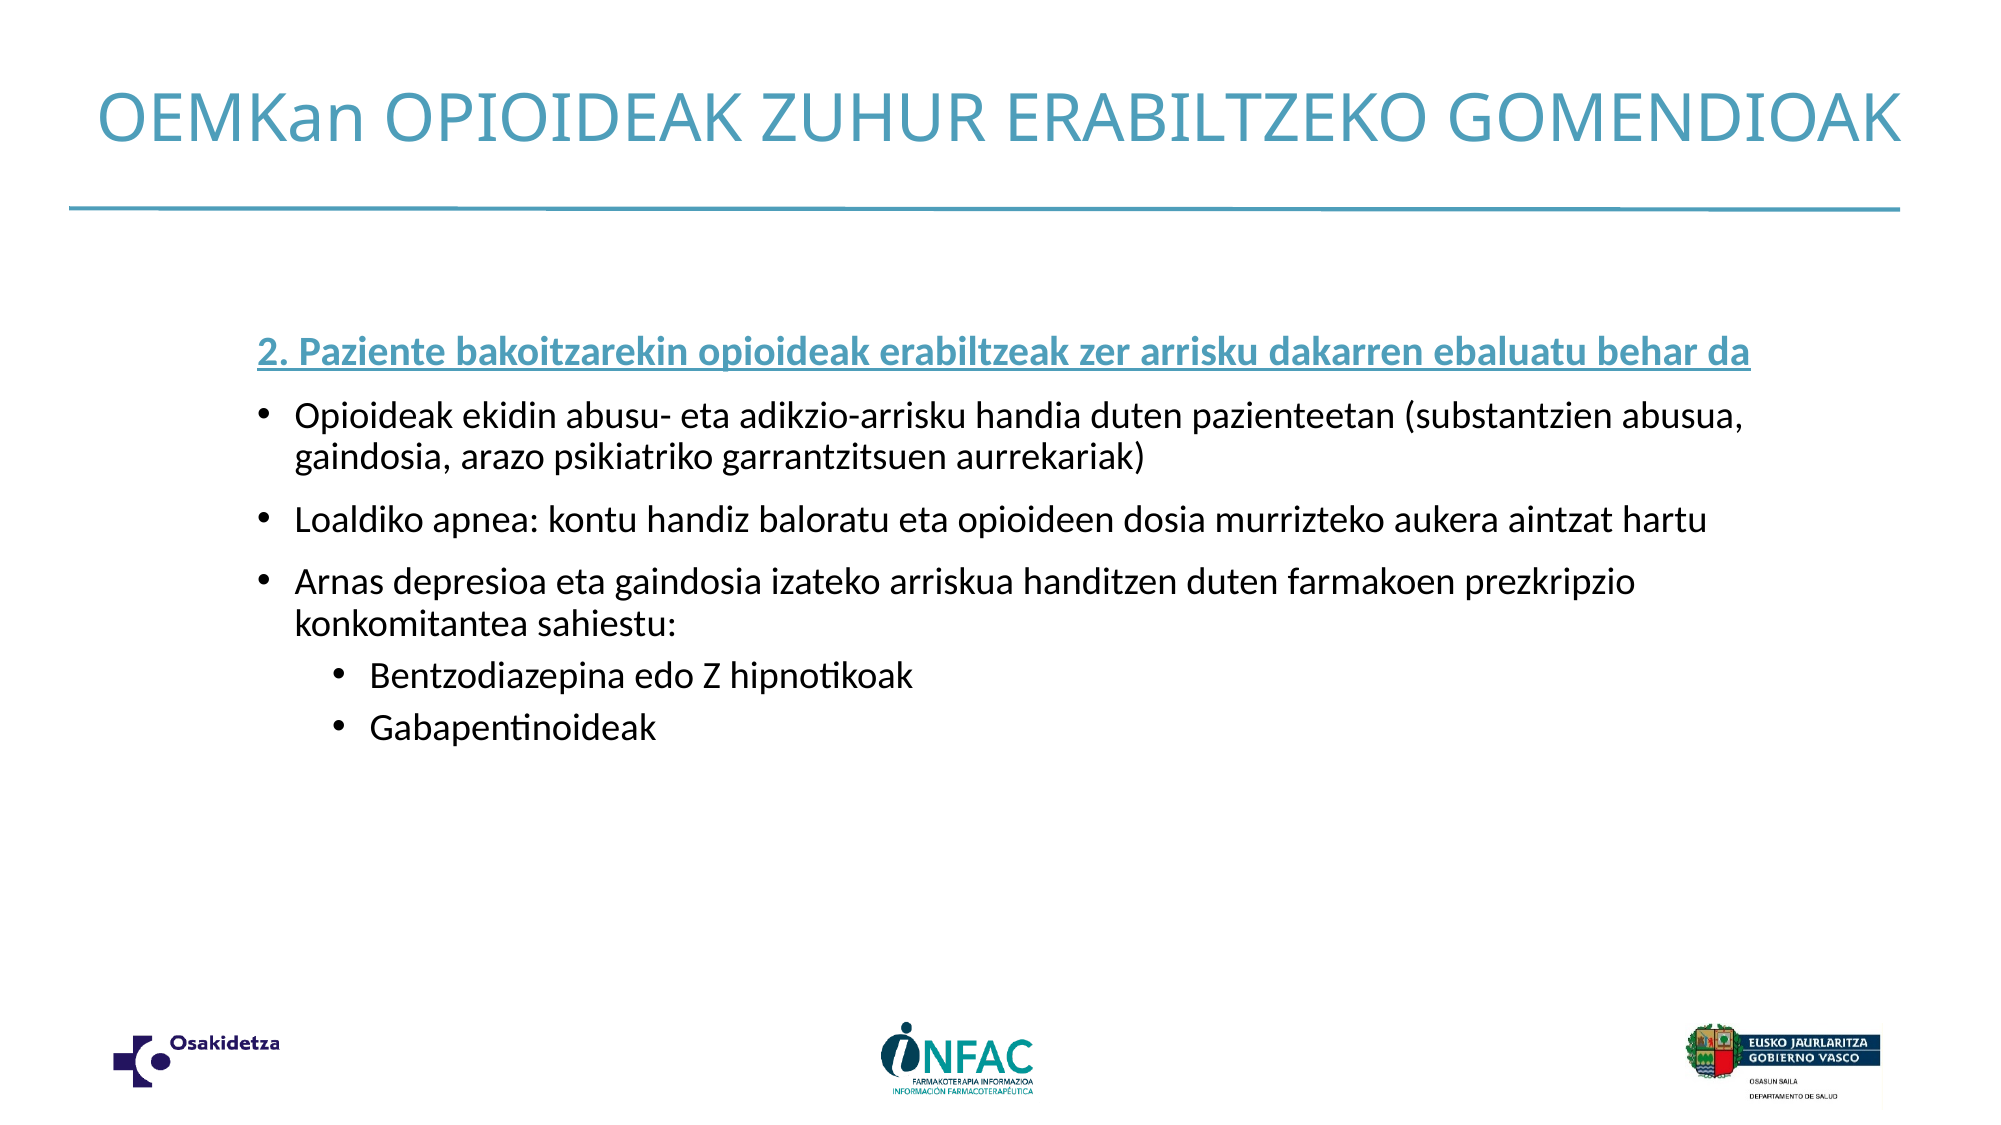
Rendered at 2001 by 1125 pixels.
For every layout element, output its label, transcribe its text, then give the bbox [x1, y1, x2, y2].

title OEMKan OPIOIDEAK ZUHUR ERABILTZEKO GOMENDIOAK [0, 59, 2000, 180]
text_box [101, 1014, 1883, 1110]
text_box 2. Paziente bakoitzarekin opioideak erabiltzeak zer arrisku dakarren ebaluatu behar da Opioideak ekidin abusu- eta adikzio-arrisku handia duten pazienteetan (substantzien abusua, gaindosia, arazo psikiatriko garrantzitsuen aurrekariak) Loaldiko apnea: kontu handiz baloratu eta opioideen dosia murrizteko aukera aintzat hartu Arnas depresioa eta gaindosia izateko arriskua handitzen duten farmakoen prezkripzio konkomitantea sahiestu: Bentzodiazepina edo Z hipnotikoak Gabapentinoideak [242, 321, 1769, 807]
